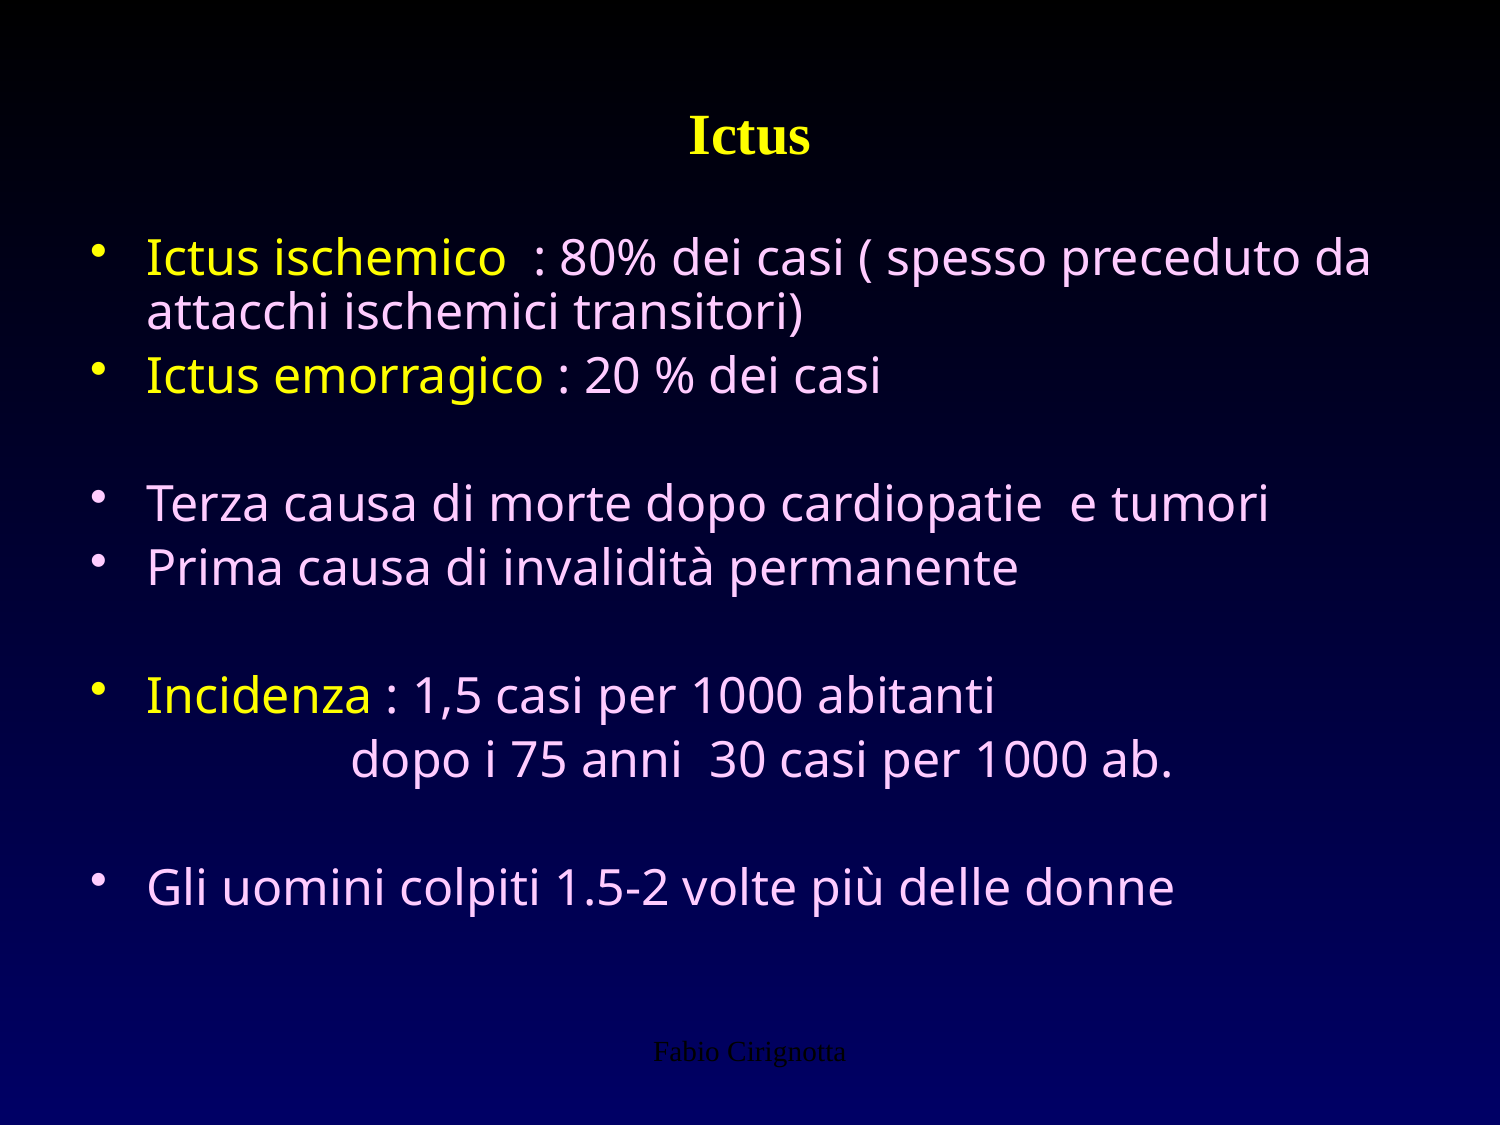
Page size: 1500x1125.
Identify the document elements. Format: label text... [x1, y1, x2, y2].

footer Fabio Cirignotta [512, 1024, 988, 1101]
title Ictus [112, 62, 1388, 201]
list Ictus ischemico : 80% dei casi ( spesso preceduto da attacchi ischemici transitori) Ictus emorragico : 20 % dei casi Terza causa di morte dopo cardiopatie e tumori Prima causa di invalidità permanente Incidenza : 1,5 casi per 1000 abitanti dopo i 75 anni 30 casi per 1000 ab. Gli uomini colpiti 1.5-2 volte più delle donne [74, 224, 1451, 1001]
